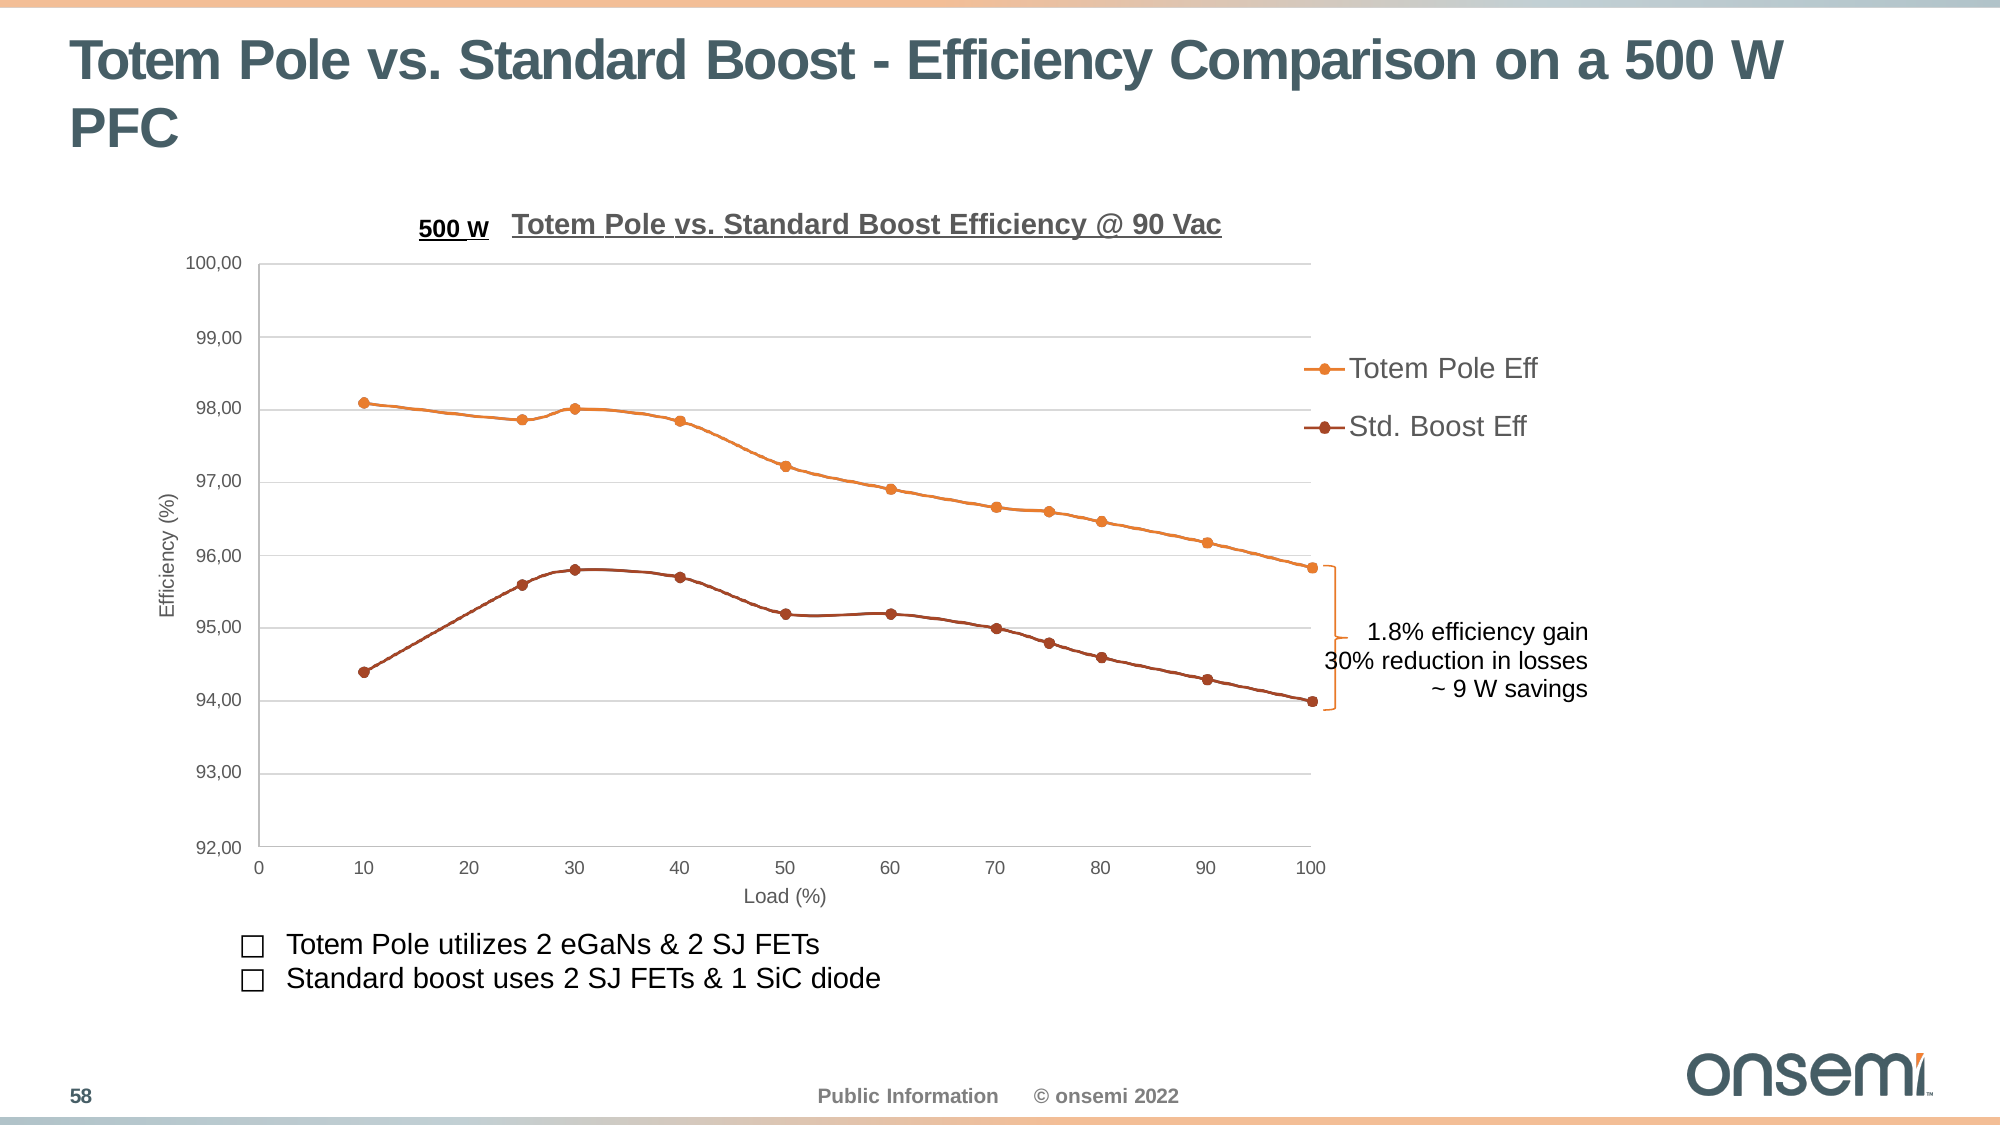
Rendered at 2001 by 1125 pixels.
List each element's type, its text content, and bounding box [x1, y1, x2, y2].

text_box 70 [983, 856, 1009, 879]
picture [0, 1117, 63, 1125]
text_box Totem Pole utilizes 2 eGaNs & 2 SJ FETs Standard boost uses 2 SJ FETs & 1 SiC diode [236, 924, 882, 995]
text_box 100 [1293, 856, 1329, 879]
text_box 30 [562, 856, 588, 879]
text_box 97,00 96,00 [193, 467, 246, 567]
slide_number © onsemi 2022 [1031, 1083, 1184, 1125]
text_box 1.8% efficiency gain 30% reduction in losses ~ 9 W savings [1351, 612, 1589, 703]
text_box 98,00 [193, 394, 246, 419]
title Totem Pole vs. Standard Boost - Efficiency Comparison on a 500 W PFC [67, 21, 1856, 212]
text_box 10 [351, 856, 377, 879]
slide_number 10 [63, 1083, 102, 1125]
text_box 40 [667, 856, 693, 879]
text_box 94,00 [193, 685, 246, 711]
text_box Totem Pole Eff Std. Boost Eff [1351, 347, 1545, 443]
text_box Efficiency (%) [153, 489, 181, 622]
text_box 60 [877, 856, 903, 879]
picture [0, 0, 2000, 8]
picture [1184, 1117, 2000, 1125]
text_box 0 [251, 853, 267, 879]
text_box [257, 263, 1346, 848]
text_box 90 [1193, 856, 1219, 879]
text_box Totem Pole vs. Standard Boost Efficiency @ 90 Vac [509, 212, 1225, 241]
text_box 95,00 [193, 612, 246, 638]
text_box 500 W [416, 212, 490, 243]
text_box 80 [1088, 856, 1114, 879]
footer Public Information [815, 1083, 1006, 1125]
text_box 100,00 99,00 [183, 248, 246, 349]
picture [102, 1117, 815, 1125]
text_box 93,00 92,00 [193, 758, 246, 858]
picture [1006, 1117, 1031, 1125]
picture [1687, 1053, 1933, 1096]
text_box 20 [456, 856, 483, 879]
text_box 50 Load (%) [740, 856, 830, 908]
